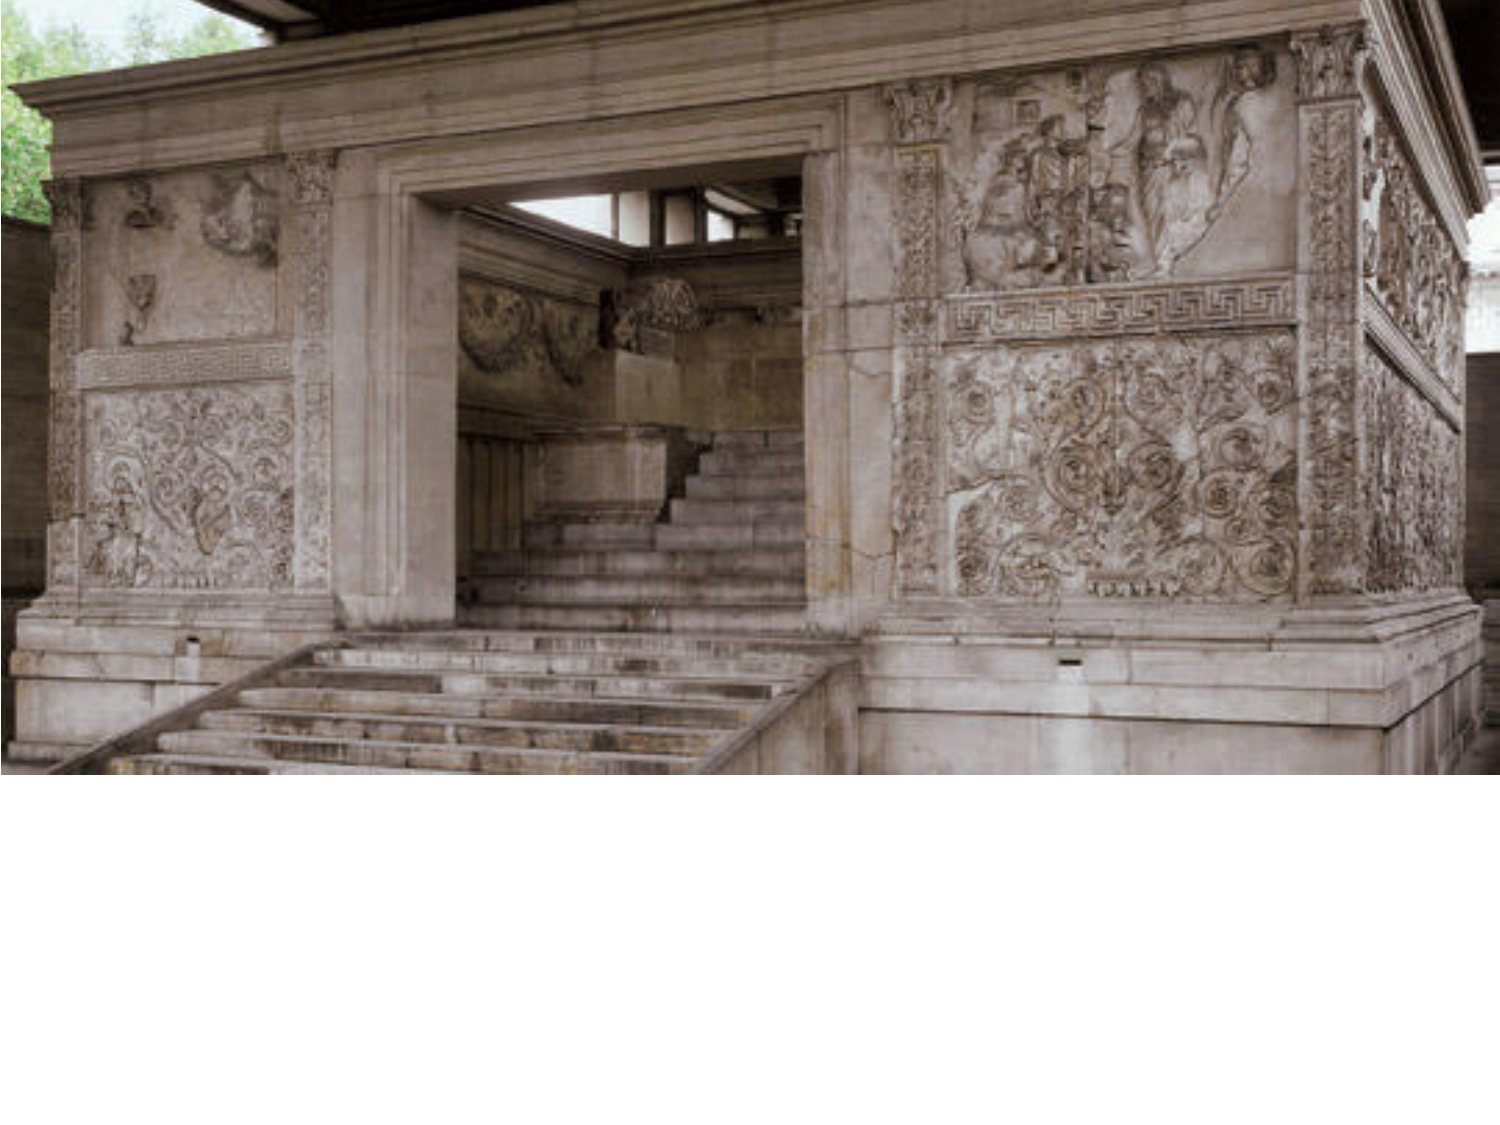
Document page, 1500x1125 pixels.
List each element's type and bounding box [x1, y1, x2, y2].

picture [1, 0, 1500, 776]
